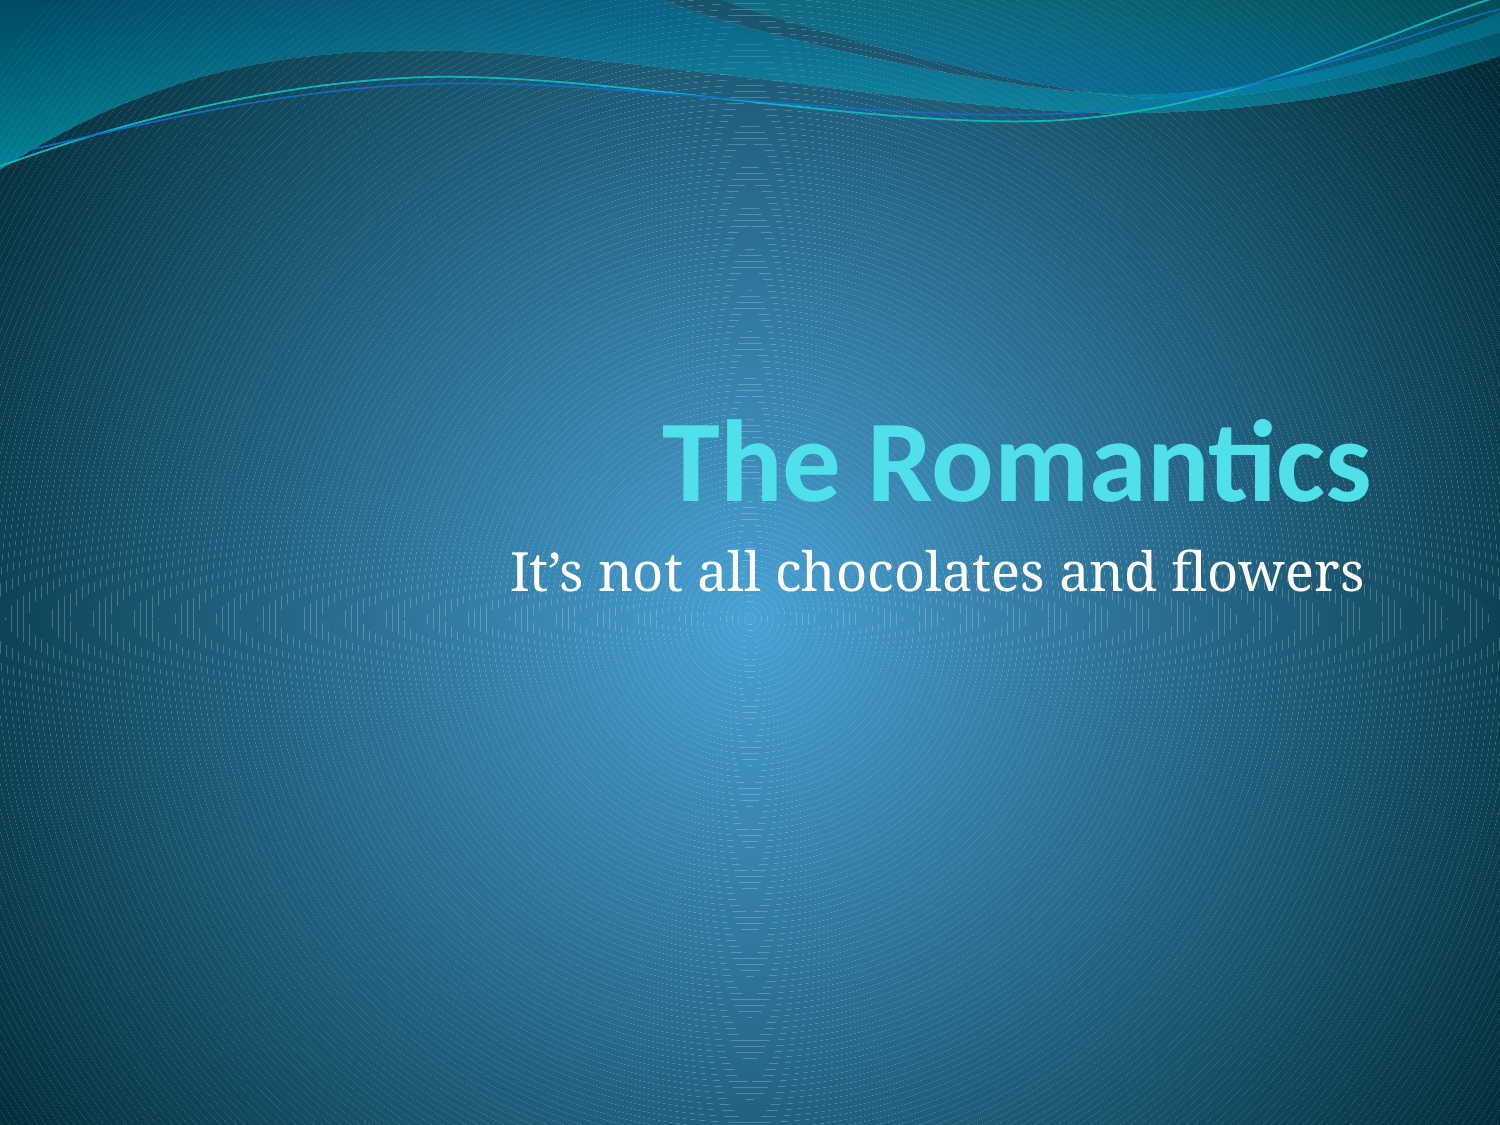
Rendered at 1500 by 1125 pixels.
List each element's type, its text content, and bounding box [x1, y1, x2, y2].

subtitle It’s not all chocolates and flowers [87, 529, 1376, 818]
title The Romantics [87, 224, 1376, 525]
